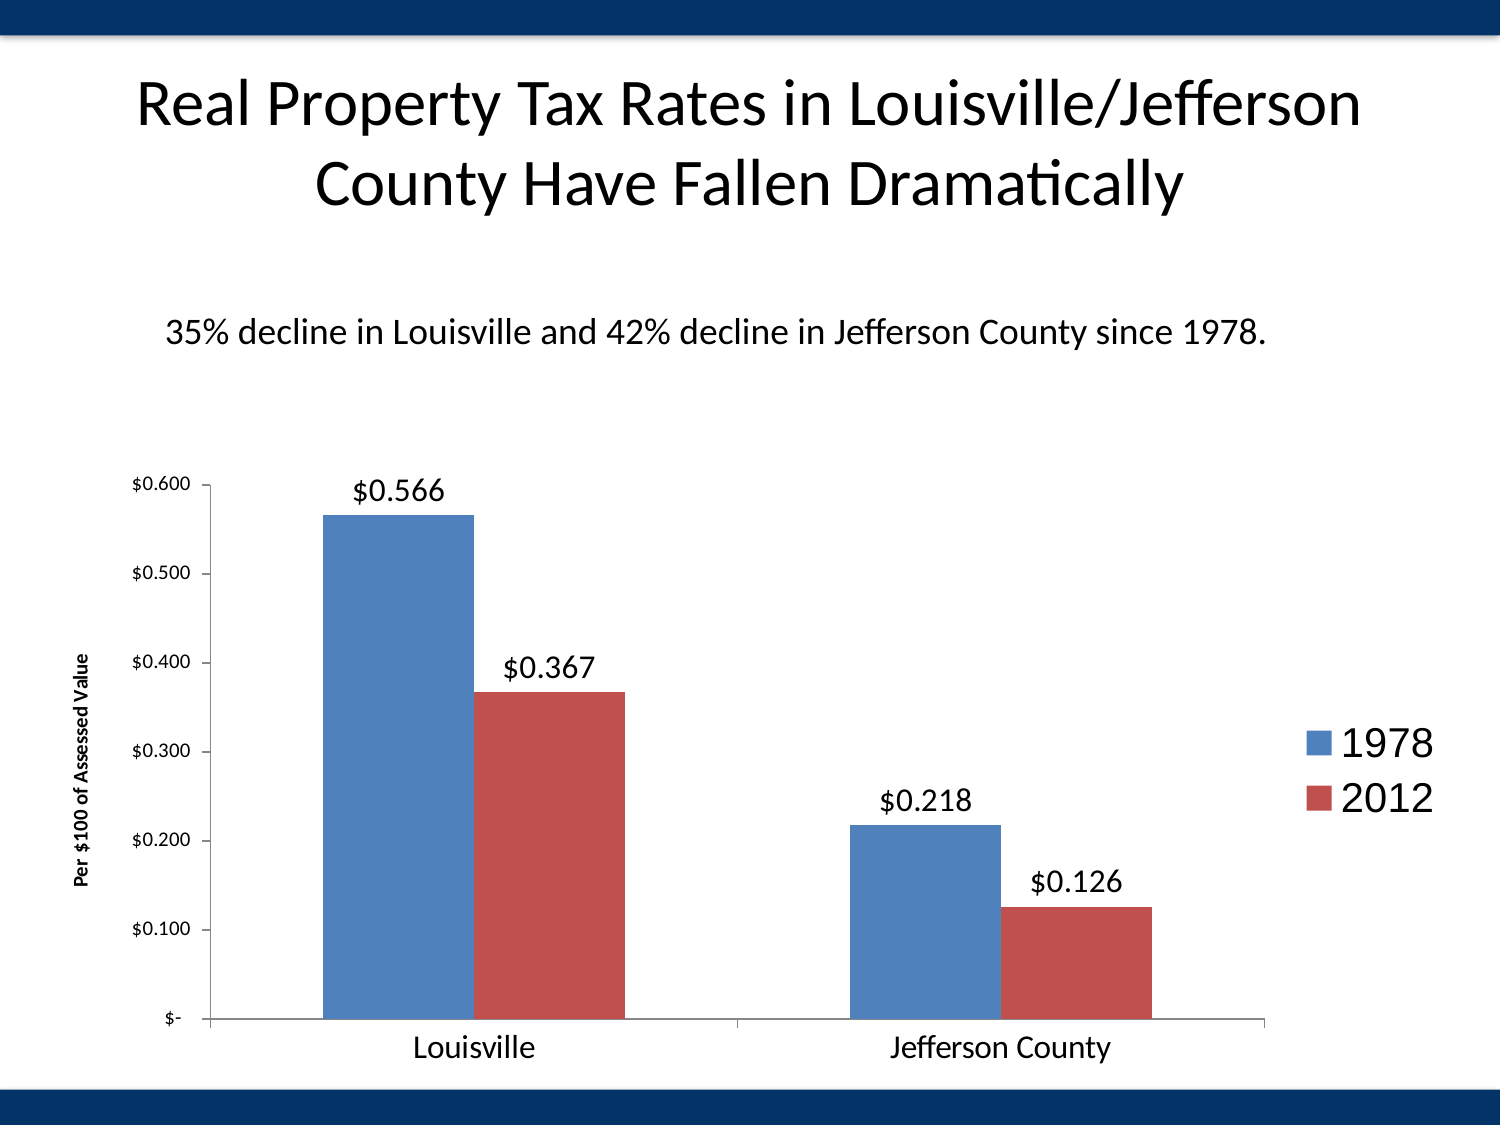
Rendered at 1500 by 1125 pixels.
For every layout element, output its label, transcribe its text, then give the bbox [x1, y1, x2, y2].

text_box [0, 1089, 1500, 1125]
text_box [0, 0, 1500, 36]
text_box 35% decline in Louisville and 42% decline in Jefferson County since 1978. [149, 299, 1338, 360]
chart [38, 462, 1462, 1079]
title Real Property Tax Rates in Louisville/Jefferson County Have Fallen Dramatically [75, 45, 1425, 233]
